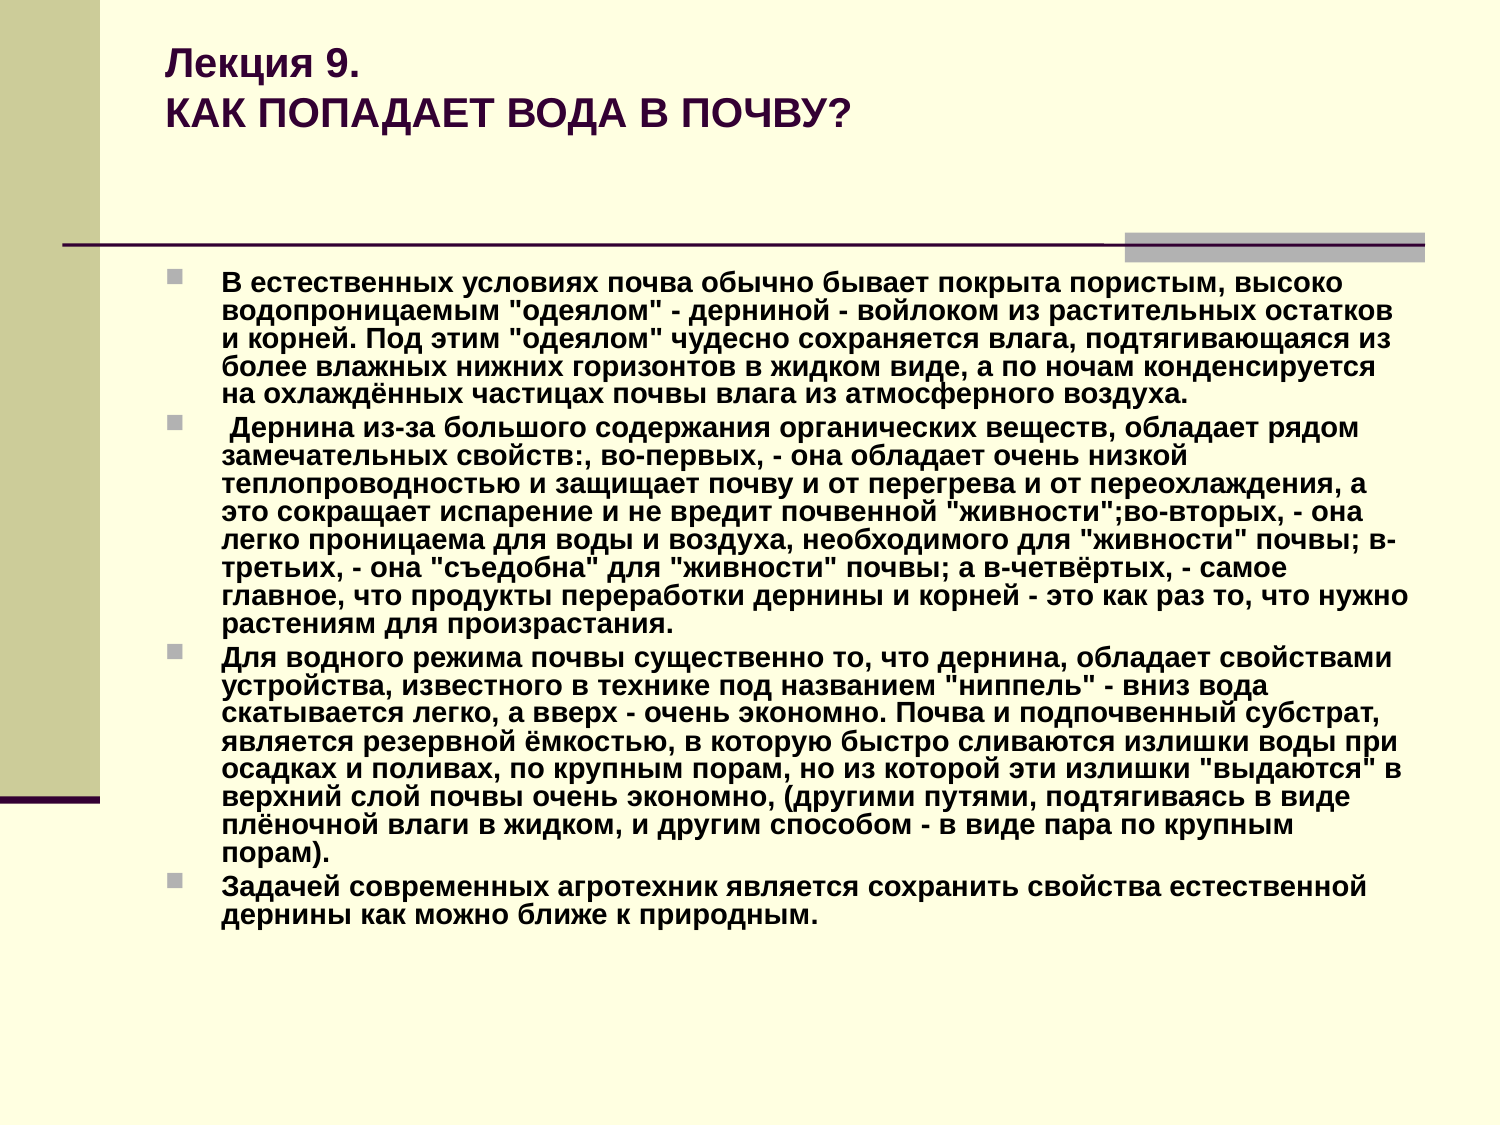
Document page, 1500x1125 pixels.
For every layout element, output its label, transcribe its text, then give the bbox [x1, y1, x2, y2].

list В естественных условиях почва обычно бывает покрыта пористым, высоко водопроницаемым "одеялом" - дерниной - войлоком из растительных остатков и корней. Под этим "одеялом" чудесно сохраняется влага, подтягивающаяся из более влажных нижних горизонтов в жидком виде, а по ночам конденсируется на охлаждённых частицах почвы влага из атмосферного воздуха. Дернина из-за большого содержания органических веществ, обладает рядом замечательных свойств:, во-первых, - она обладает очень низкой теплопроводностью и защищает почву и от перегрева и от переохлаждения, а это сокращает испарение и не вредит почвенной "живности";во-вторых, - она легко проницаема для воды и воздуха, необходимого для "живности" почвы; в-третьих, - она "съедобна" для "живности" почвы; а в-четвёртых, - cамое главное, что продукты переработки дернины и корней - это как раз то, что нужно растениям для произрастания. Для водного режима почвы существенно то, что дернина, обладает свойствами устройства, известного в технике под названием "ниппель" - вниз вода скатывается легко, а вверх - очень экономно. Почва и подпочвенный субстрат, является резервной ёмкостью, в которую быстро сливаются излишки воды при осадках и поливах, по крупным порам, но из которой эти излишки "выдаются" в верхний слой почвы очень экономно, (другими путями, подтягиваясь в виде плёночной влаги в жидком, и другим способом - в виде пара по крупным порам). Задачей современных агротехник является сохранить свойства естественной дернины как можно ближе к природным. [149, 262, 1426, 1006]
title Лекция 9. КАК ПОПАДАЕТ ВОДА В ПОЧВУ? [149, 45, 1426, 126]
